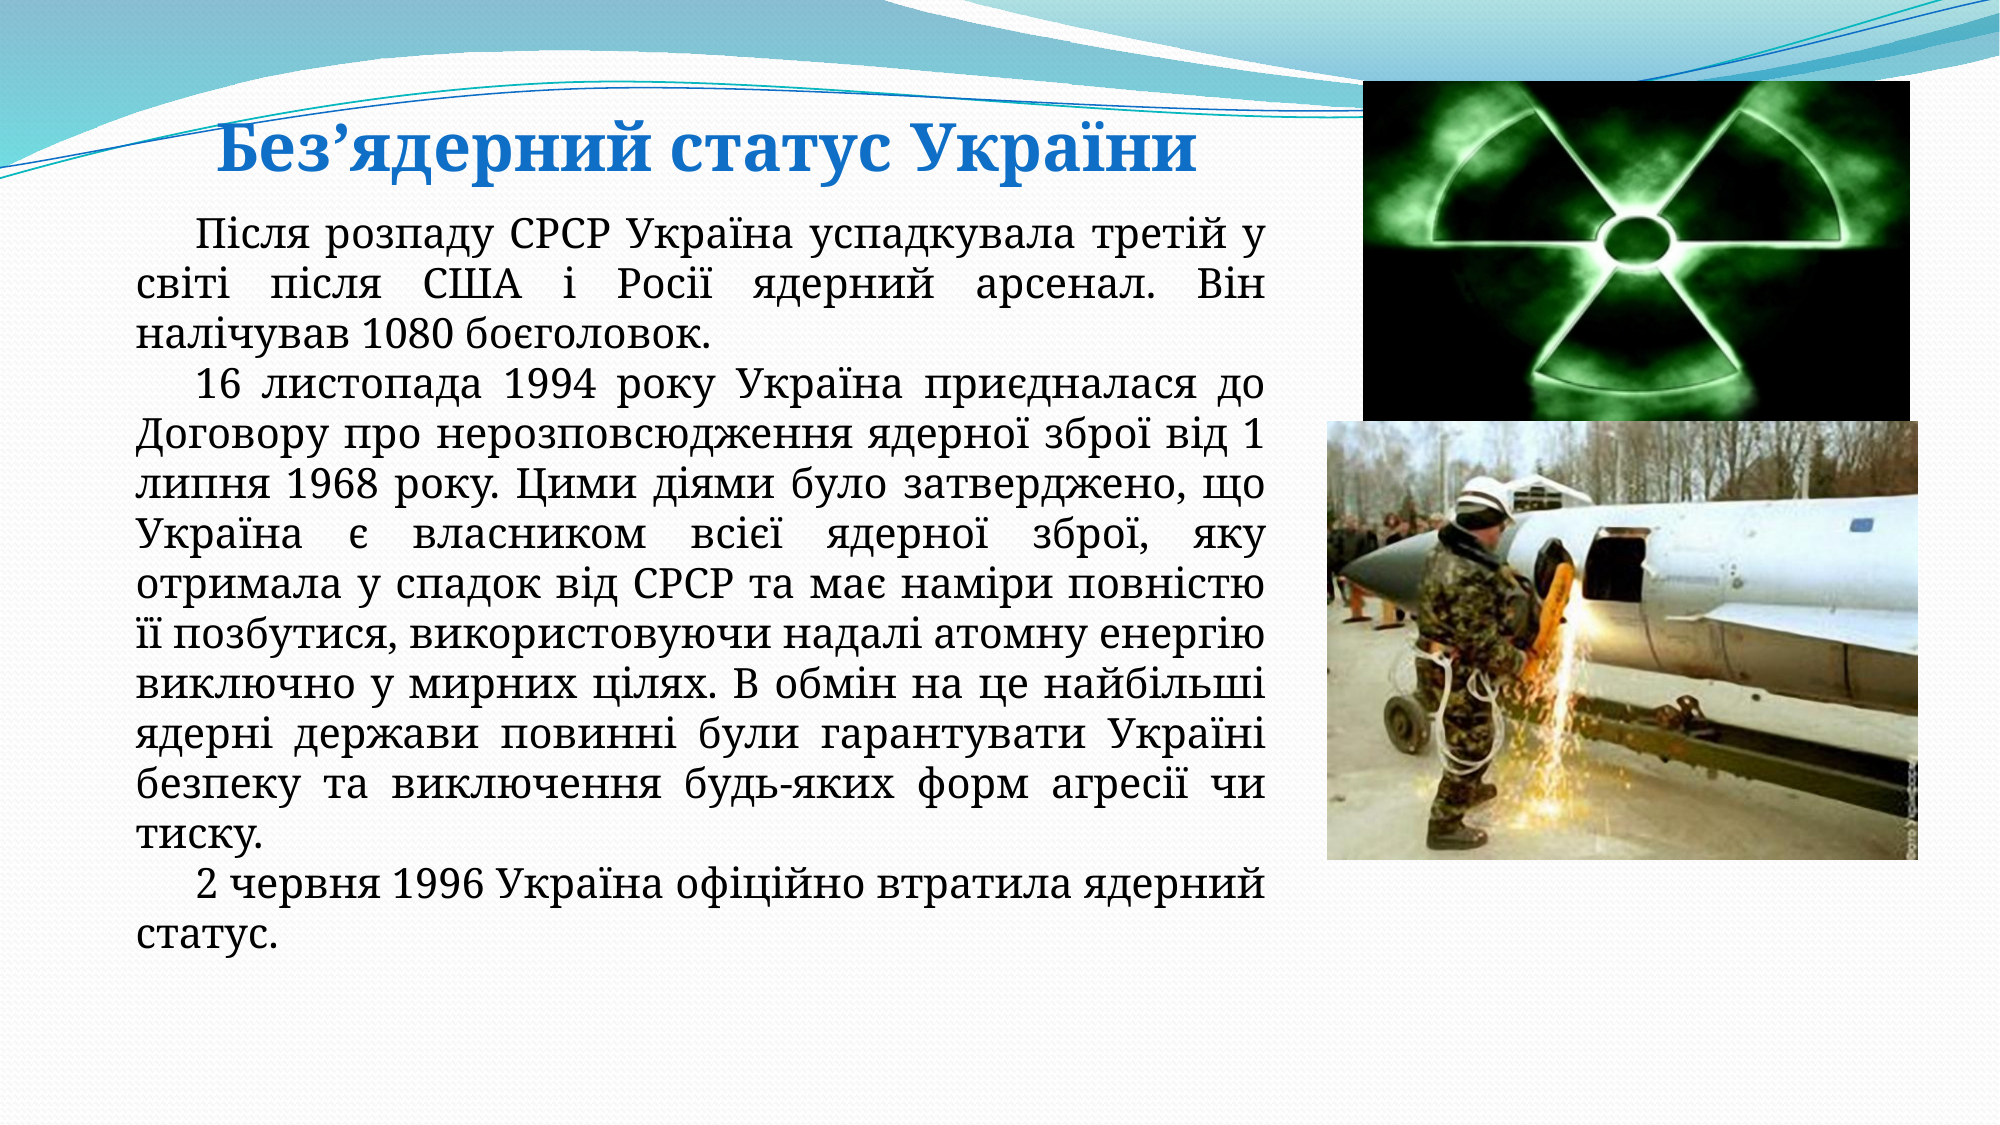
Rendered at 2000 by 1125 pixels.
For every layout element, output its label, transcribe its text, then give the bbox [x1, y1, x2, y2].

list Після розпаду СРСР Україна успадкувала третій у світі після США і Росії ядерний арсенал. Він налічував 1080 боєголовок. 16 листопада 1994 року Україна приєдналася до Договору про нерозповсюдження ядерної зброї від 1 липня 1968 року. Цими діями було затверджено, що Україна є власником всієї ядерної зброї, яку отримала у спадок від СРСР та має наміри повністю її позбутися, використовуючи надалі атомну енергію виключно у мирних цілях. В обмін на це найбільші ядерні держави повинні були гарантувати Україні безпеку та виключення будь-яких форм агресії чи тиску. 2 червня 1996 Україна офіційно втратила ядерний статус. [120, 199, 1281, 856]
picture [1327, 81, 1918, 860]
title Без’ядерний статус України [155, 70, 1258, 187]
